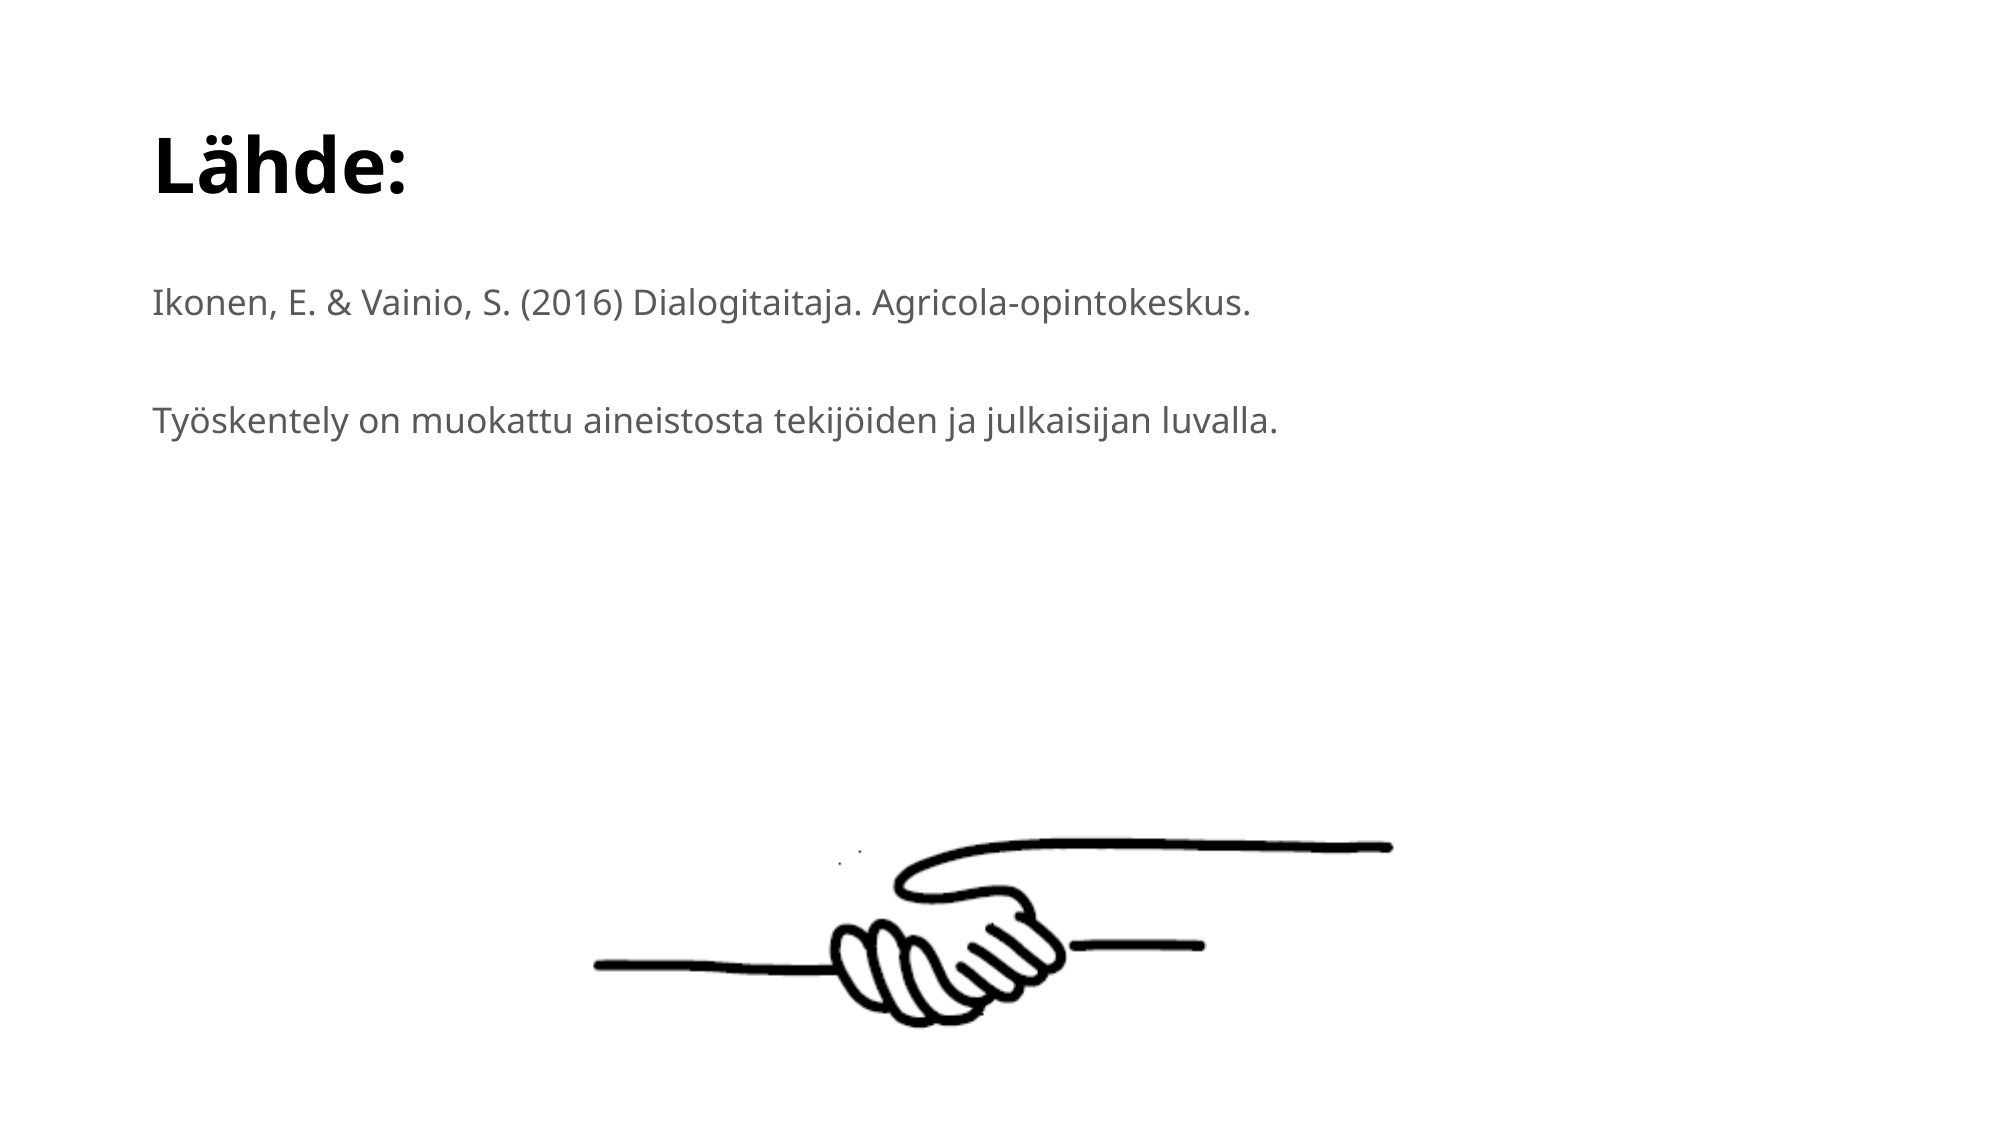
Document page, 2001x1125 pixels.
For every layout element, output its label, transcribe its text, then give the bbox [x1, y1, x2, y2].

title Lähde: [137, 59, 1863, 277]
picture [566, 806, 1434, 1044]
list Ikonen, E. & Vainio, S. (2016) Dialogitaitaja. Agricola-opintokeskus. Työskentely on muokattu aineistosta tekijöiden ja julkaisijan luvalla. [137, 277, 1863, 992]
